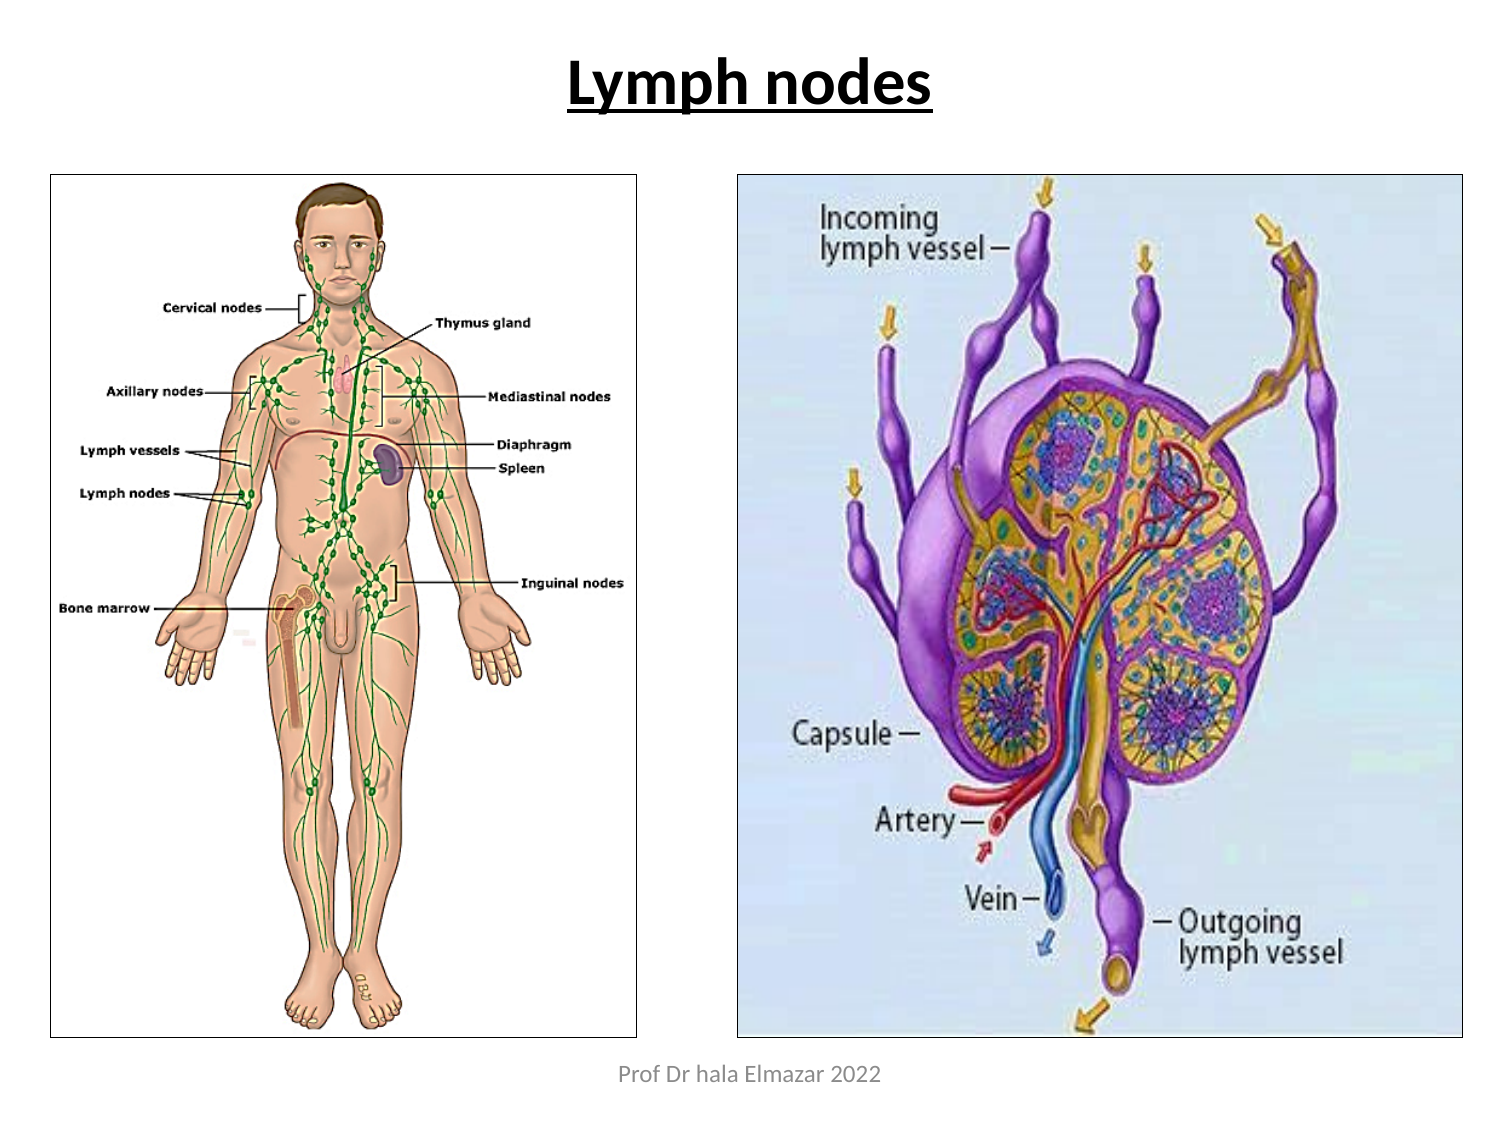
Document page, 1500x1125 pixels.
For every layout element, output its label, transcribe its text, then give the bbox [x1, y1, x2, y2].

title Lymph nodes [75, 12, 1425, 143]
picture [49, 174, 638, 1038]
footer Prof Dr hala Elmazar 2022 [512, 1042, 988, 1103]
picture [737, 174, 1463, 1038]
